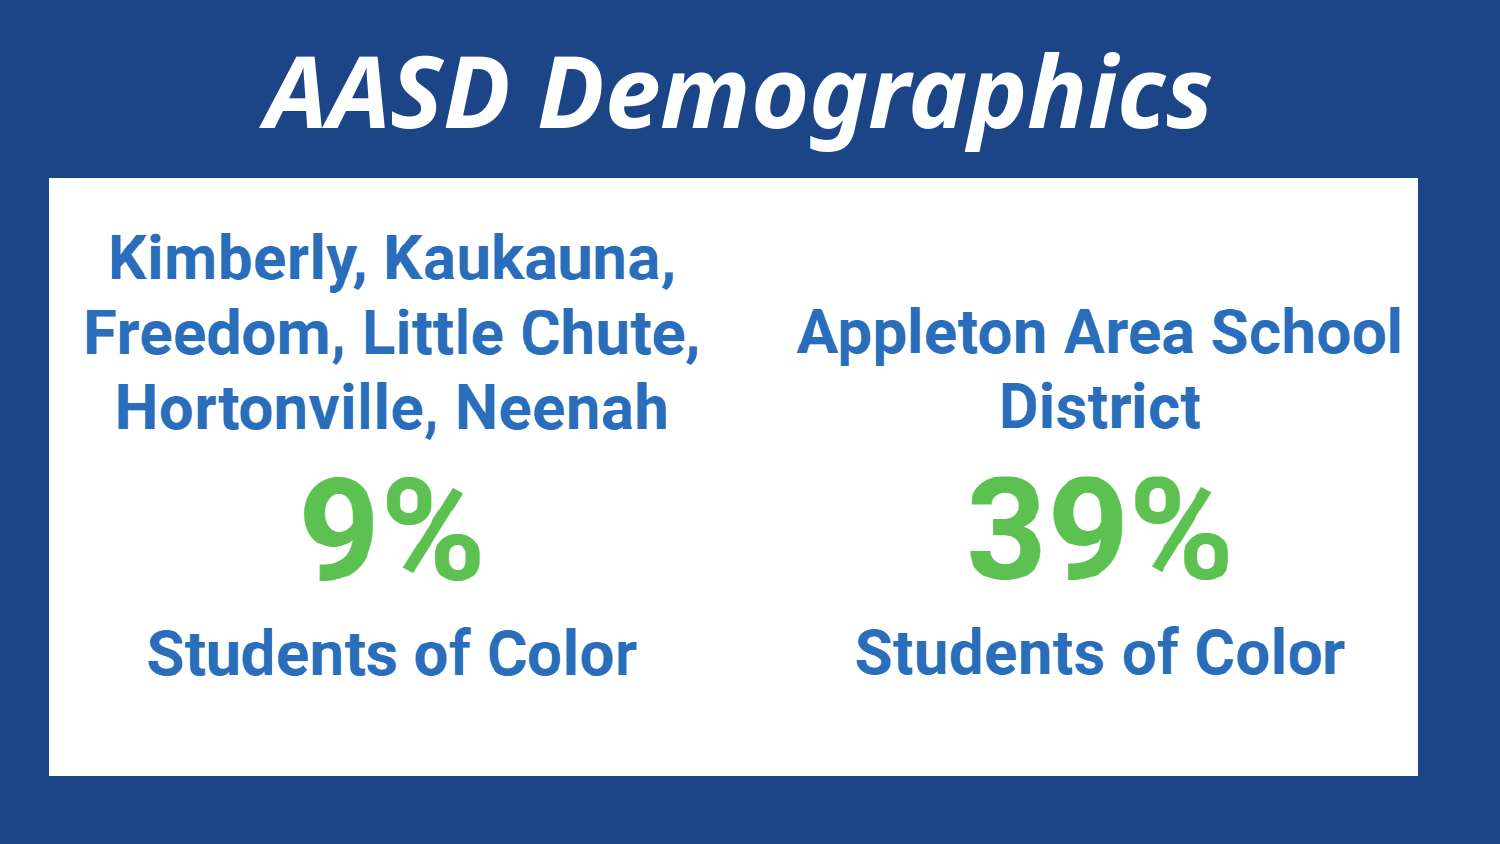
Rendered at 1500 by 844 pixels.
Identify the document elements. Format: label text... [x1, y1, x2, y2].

picture [48, 178, 1418, 776]
text_box [61, 66, 1033, 177]
text_box [1033, 82, 1404, 177]
text_box AASD Demographics [250, 13, 1250, 130]
